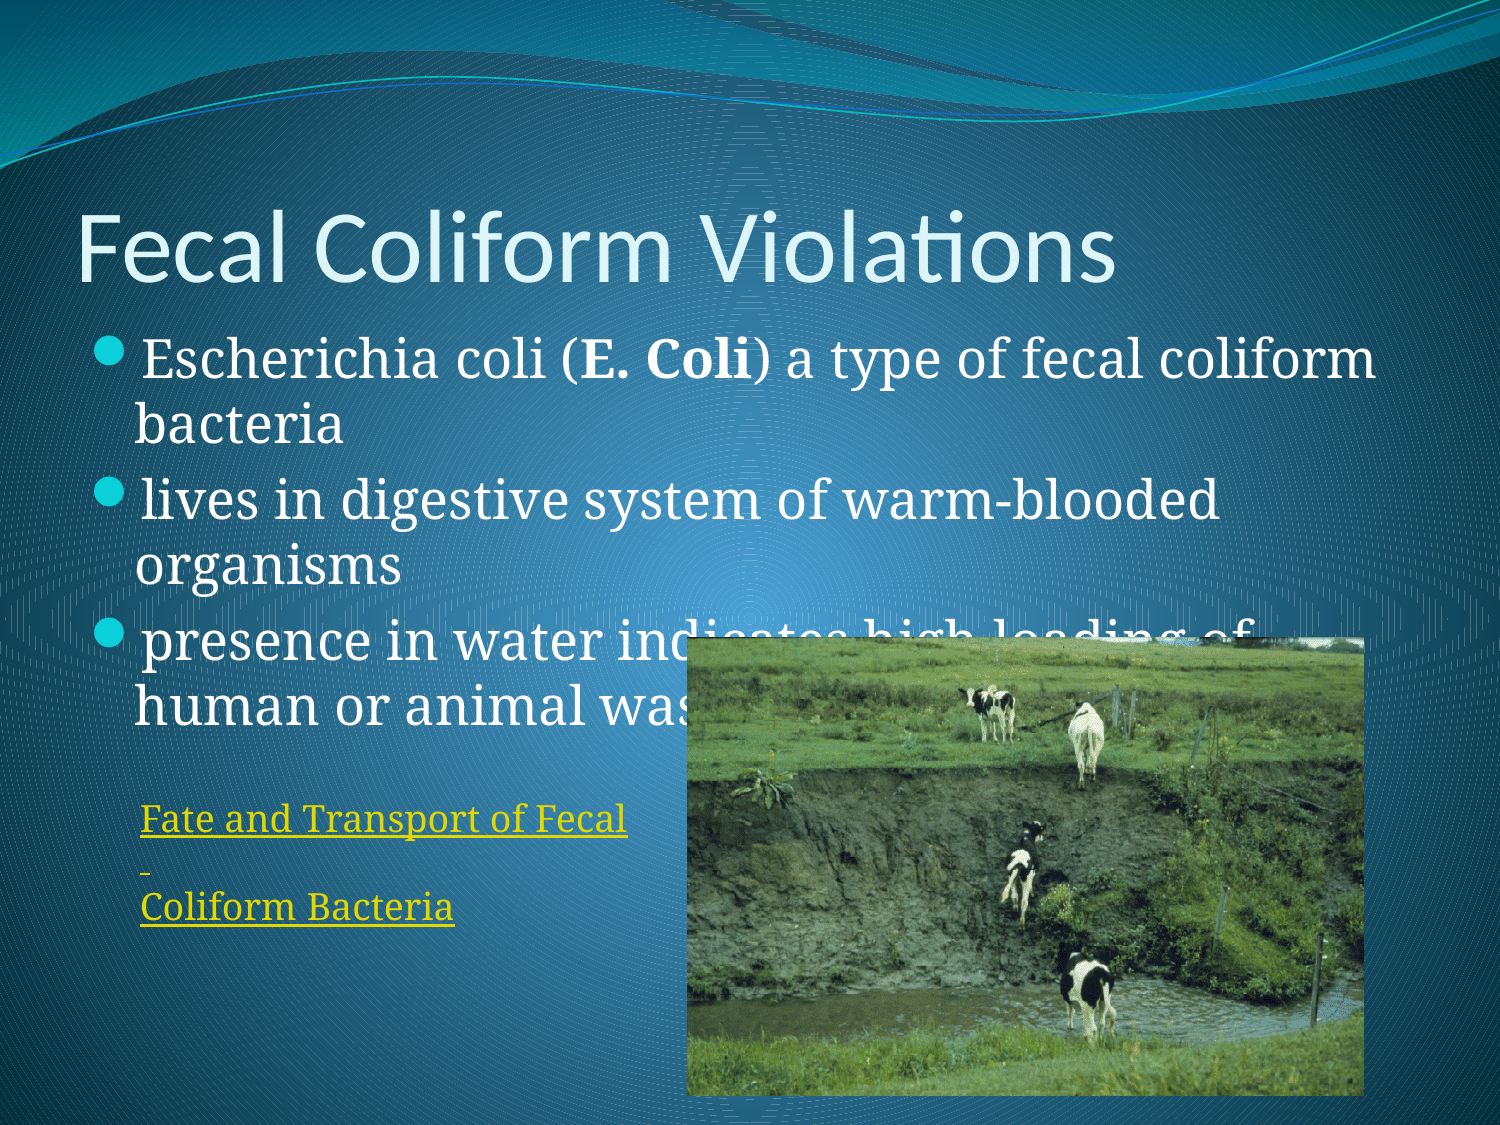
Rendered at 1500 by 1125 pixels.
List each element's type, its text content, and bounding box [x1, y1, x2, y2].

text_box Fate and Transport of Fecal Coliform Bacteria [124, 787, 650, 905]
table_cell Buchanan [680, 638, 687, 700]
list Escherichia coli (E. Coli) a type of fecal coliform bacteria lives in digestive system of warm-blooded organisms presence in water indicates high loading of human or animal wastes [75, 317, 1425, 700]
title Fecal Coliform Violations [75, 115, 1425, 303]
table_cell Buchanan [1365, 640, 1370, 700]
picture [687, 637, 1365, 1096]
